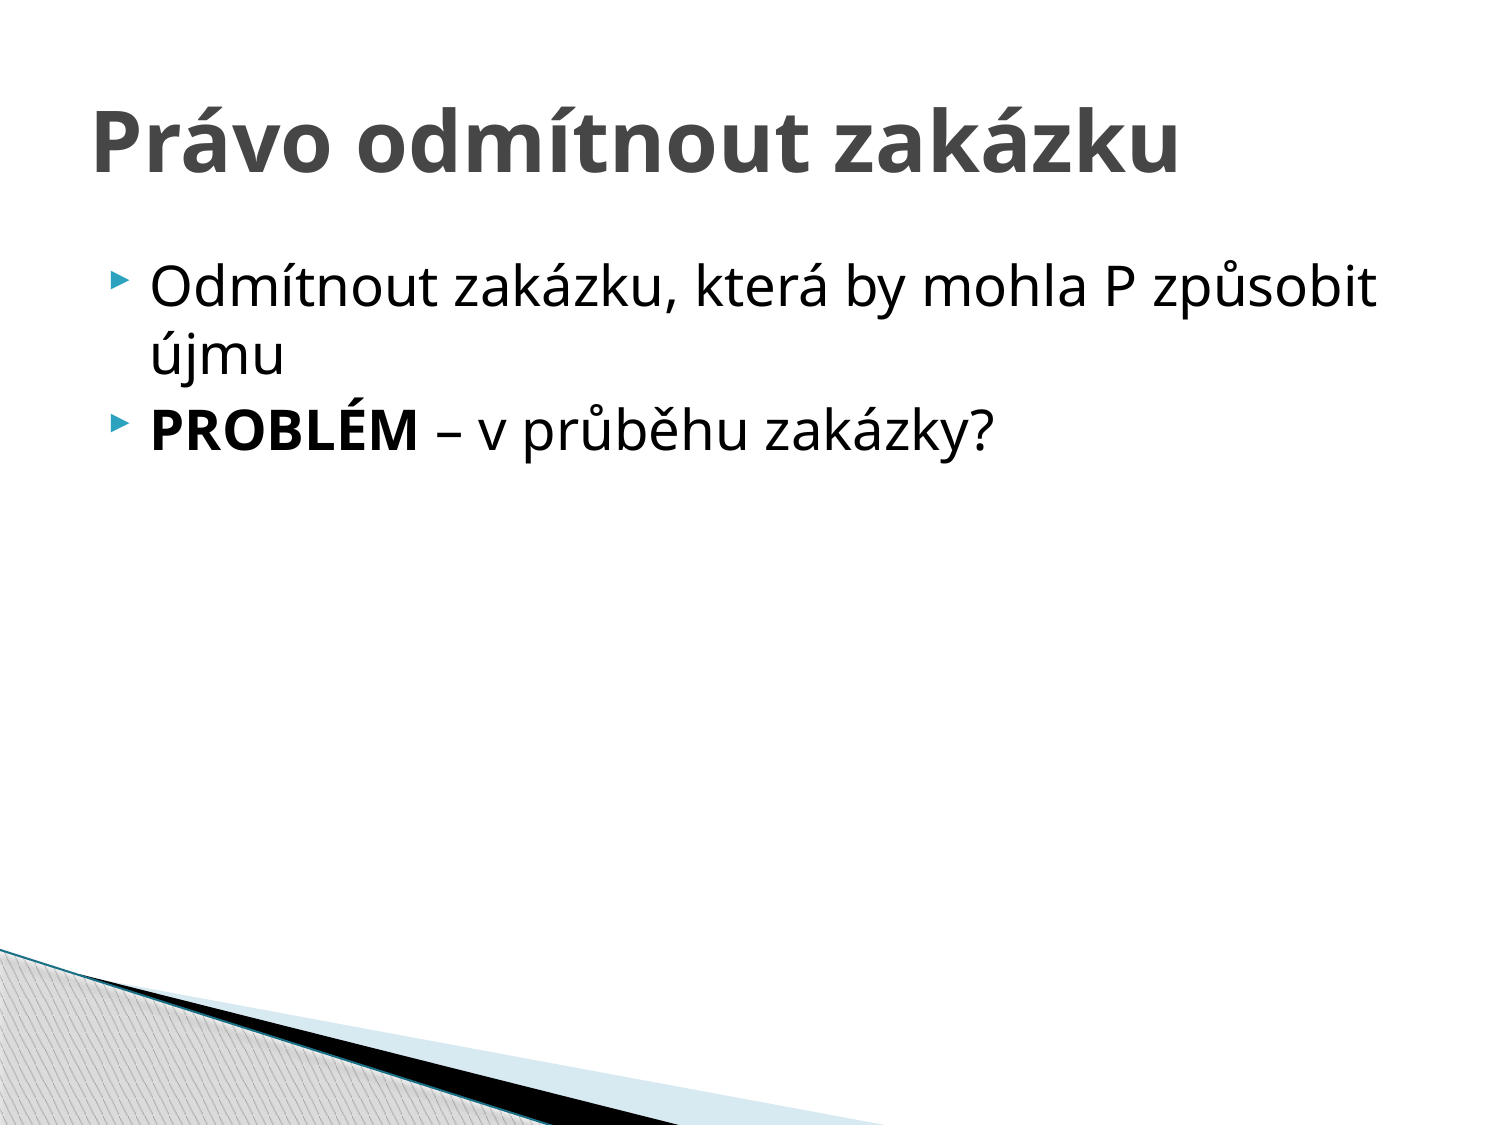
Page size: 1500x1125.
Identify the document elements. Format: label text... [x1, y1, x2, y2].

title Právo odmítnout zakázku [75, 45, 1425, 233]
list Odmítnout zakázku, která by mohla P způsobit újmu PROBLÉM – v průběhu zakázky? [75, 243, 1425, 986]
